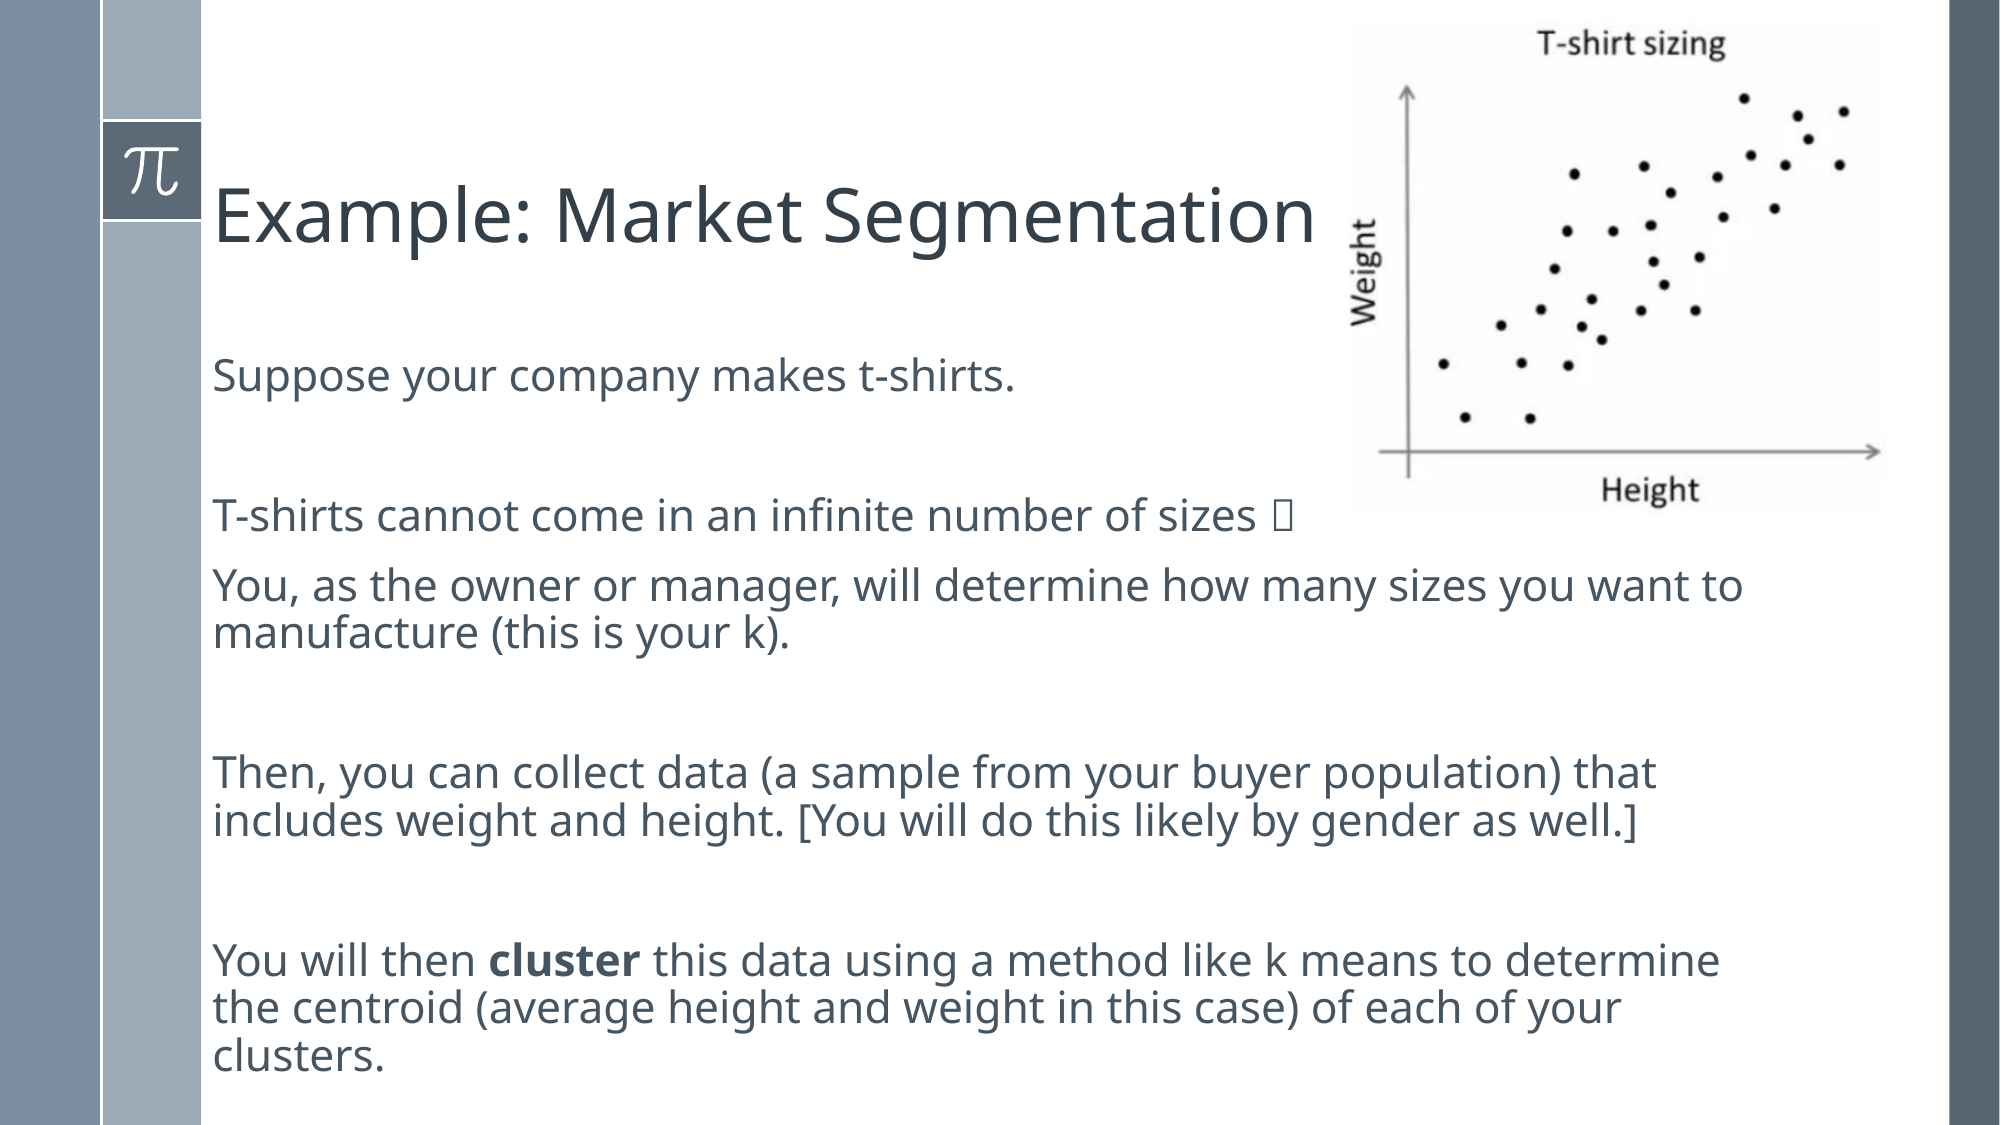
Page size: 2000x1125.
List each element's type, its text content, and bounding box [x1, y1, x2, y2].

title Example: Market Segmentation [197, 62, 1349, 266]
list Suppose your company makes t-shirts. T-shirts cannot come in an infinite number of sizes  You, as the owner or manager, will determine how many sizes you want to manufacture (this is your k). Then, you can collect data (a sample from your buyer population) that includes weight and height. [You will do this likely by gender as well.] You will then cluster this data using a method like k means to determine the centroid (average height and weight in this case) of each of your clusters. [197, 345, 1803, 1096]
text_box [1399, 54, 1890, 488]
picture [1349, 15, 1887, 516]
